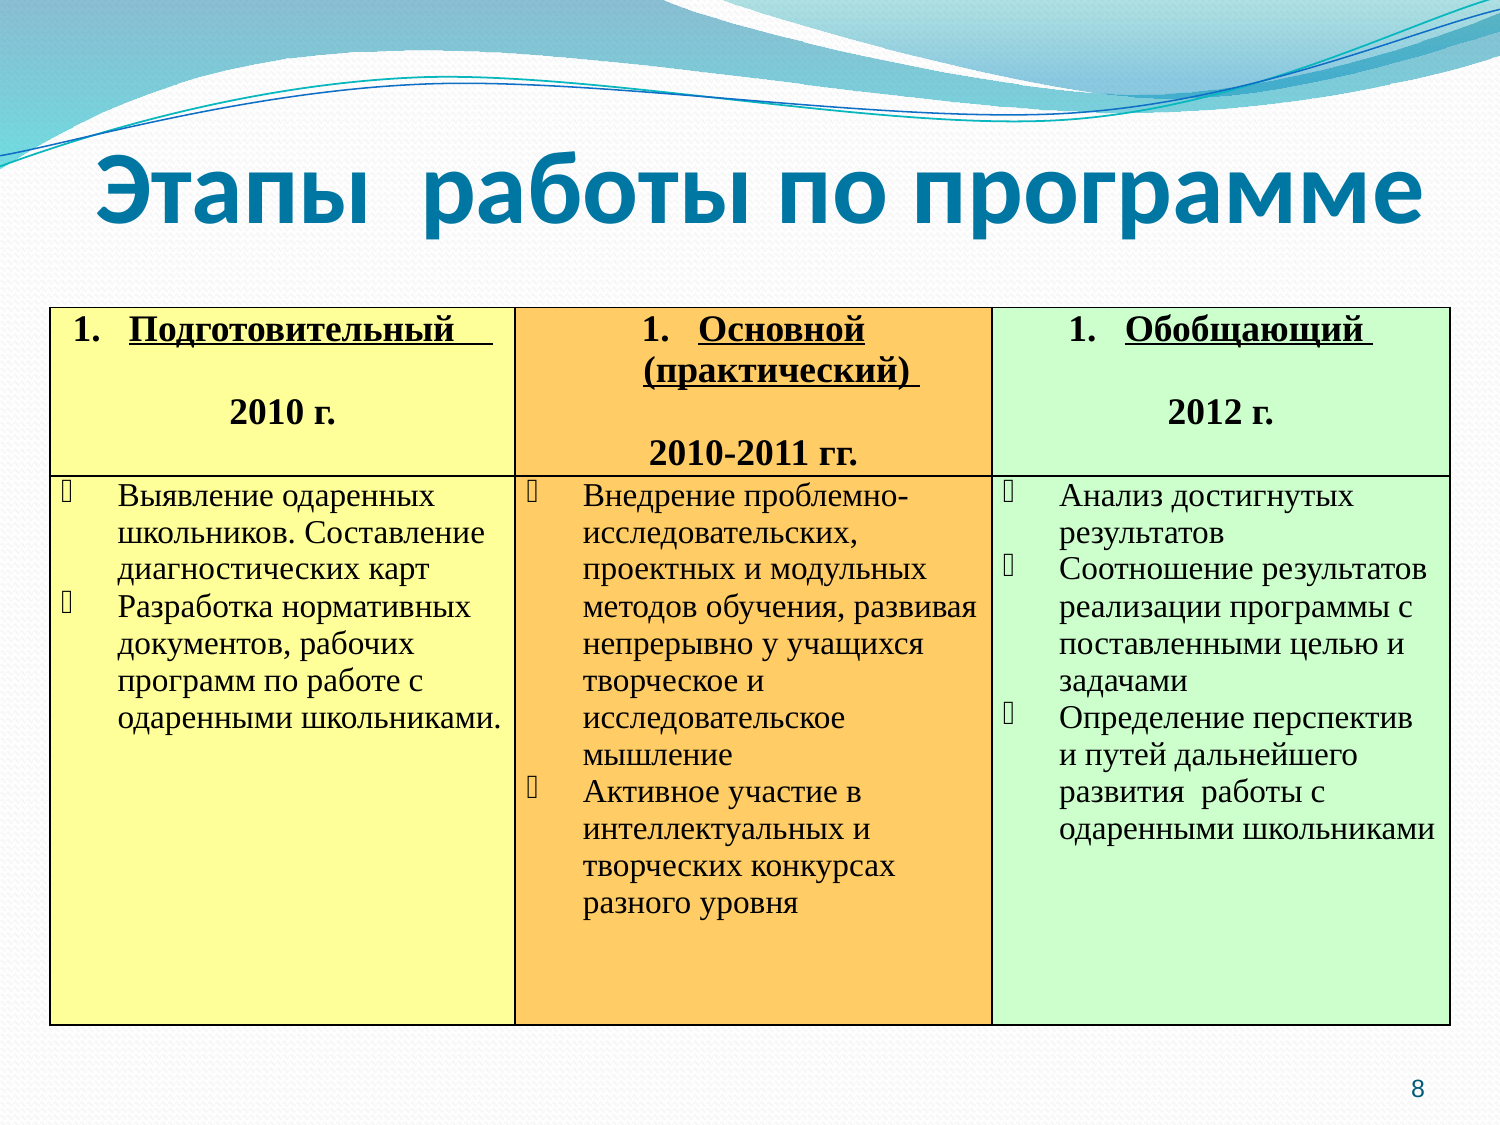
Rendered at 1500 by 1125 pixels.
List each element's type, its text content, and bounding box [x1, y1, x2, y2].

table_cell Анализ достигнутых результатов Соотношение результатов реализации программы с поставленными целью и задачами Определение перспектив и путей дальнейшего развития работы с одаренными школьниками [993, 477, 1449, 1024]
title Этапы работы по программе [75, 62, 1438, 250]
table_cell Выявление одаренных школьников. Составление диагностических карт Разработка нормативных документов, рабочих программ по работе с одаренными школьниками. [51, 477, 514, 1024]
slide_number 8 [1299, 1042, 1425, 1103]
table_cell Внедрение проблемно- исследовательских, проектных и модульных методов обучения, развивая непрерывно у учащихся творческое и исследовательское мышление Активное участие в интеллектуальных и творческих конкурсах разного уровня [516, 477, 991, 1024]
table_header Основной (практический) 2010-2011 гг. [516, 308, 991, 475]
table_header Подготовительный 2010 г. [51, 308, 514, 475]
table_header Обобщающий 2012 г. [993, 308, 1449, 475]
